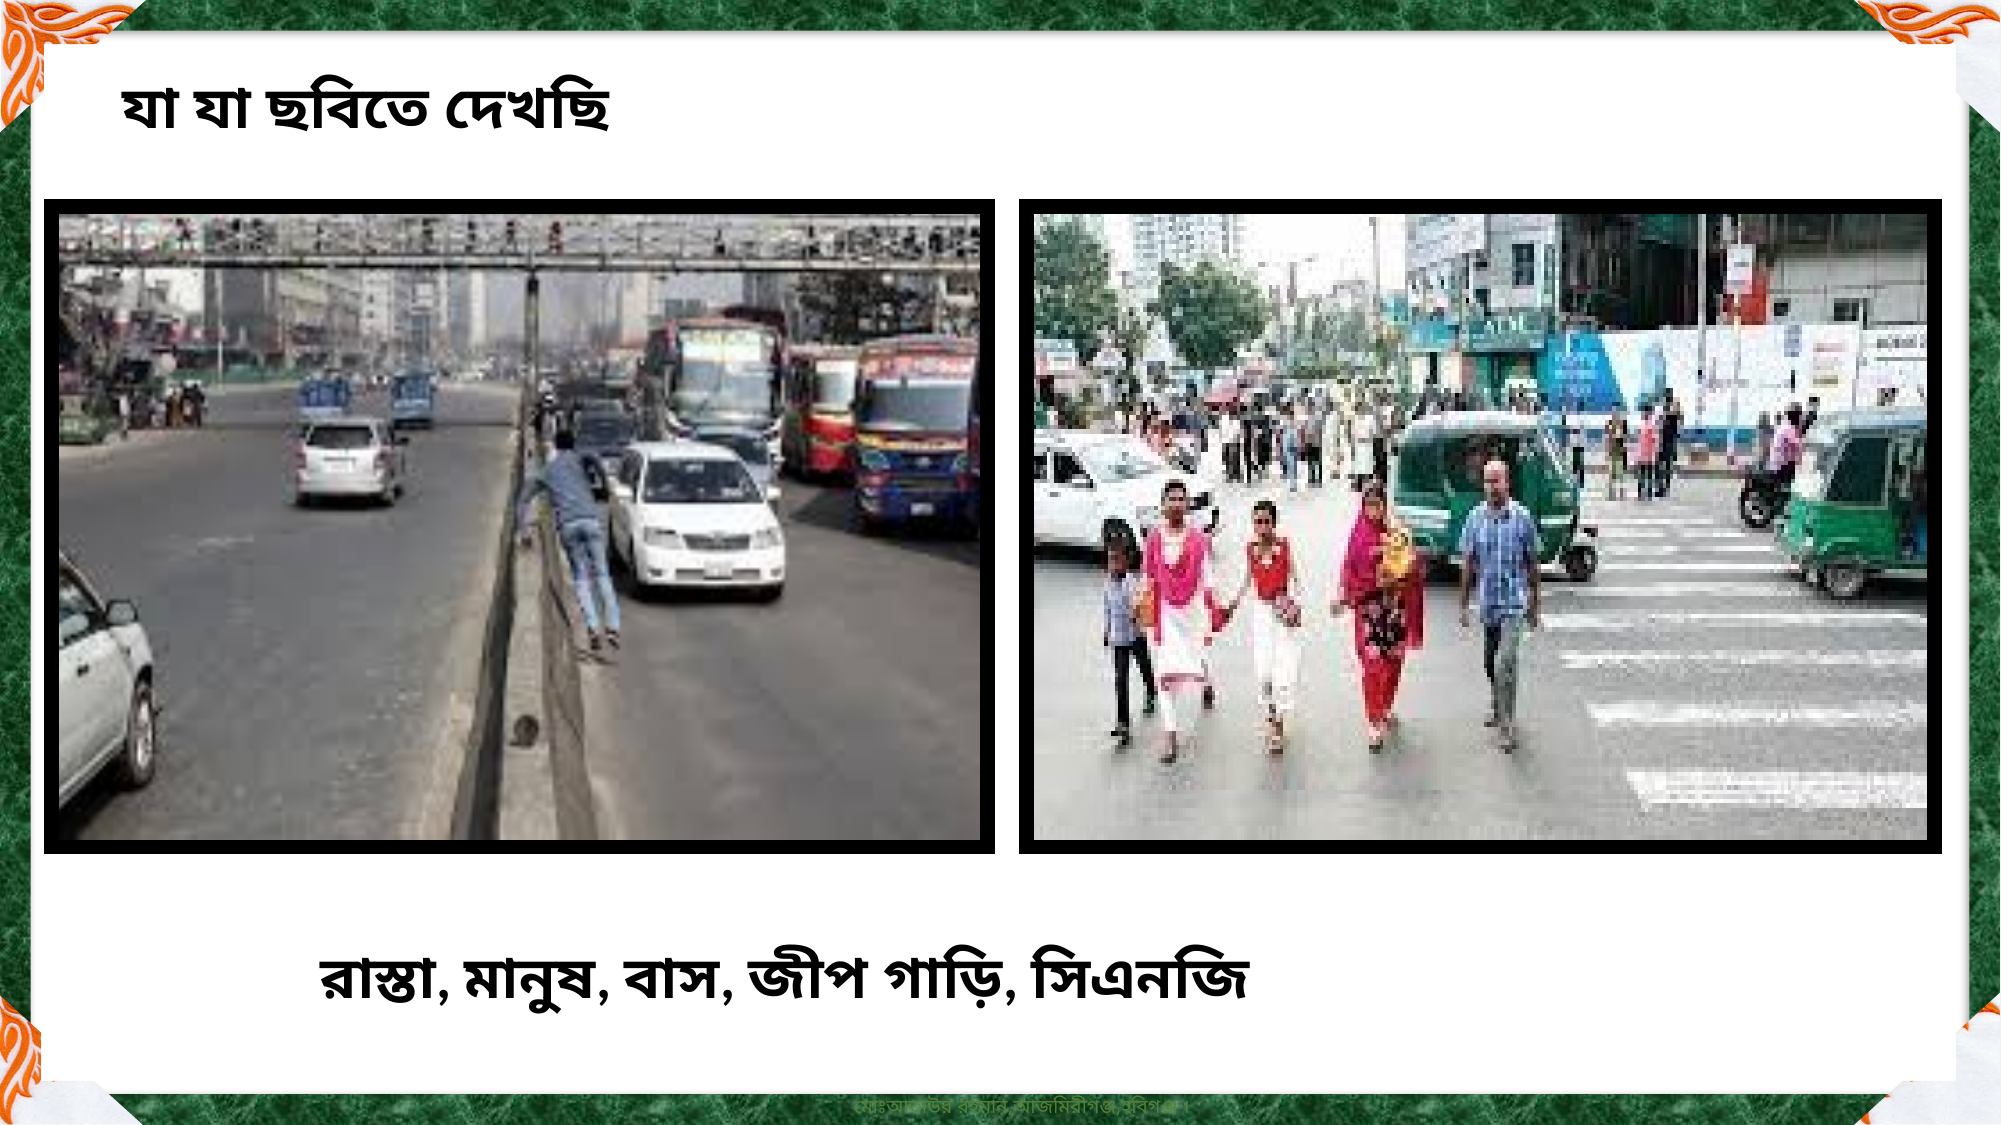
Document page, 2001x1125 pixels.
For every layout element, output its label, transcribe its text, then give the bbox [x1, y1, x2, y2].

text_box রাস্তা, মানুষ, বাস, জীপ গাড়ি, সিএনজি [305, 932, 1655, 1018]
text_box যা যা ছবিতে দেখছি [108, 62, 640, 148]
picture [0, 0, 2001, 1125]
